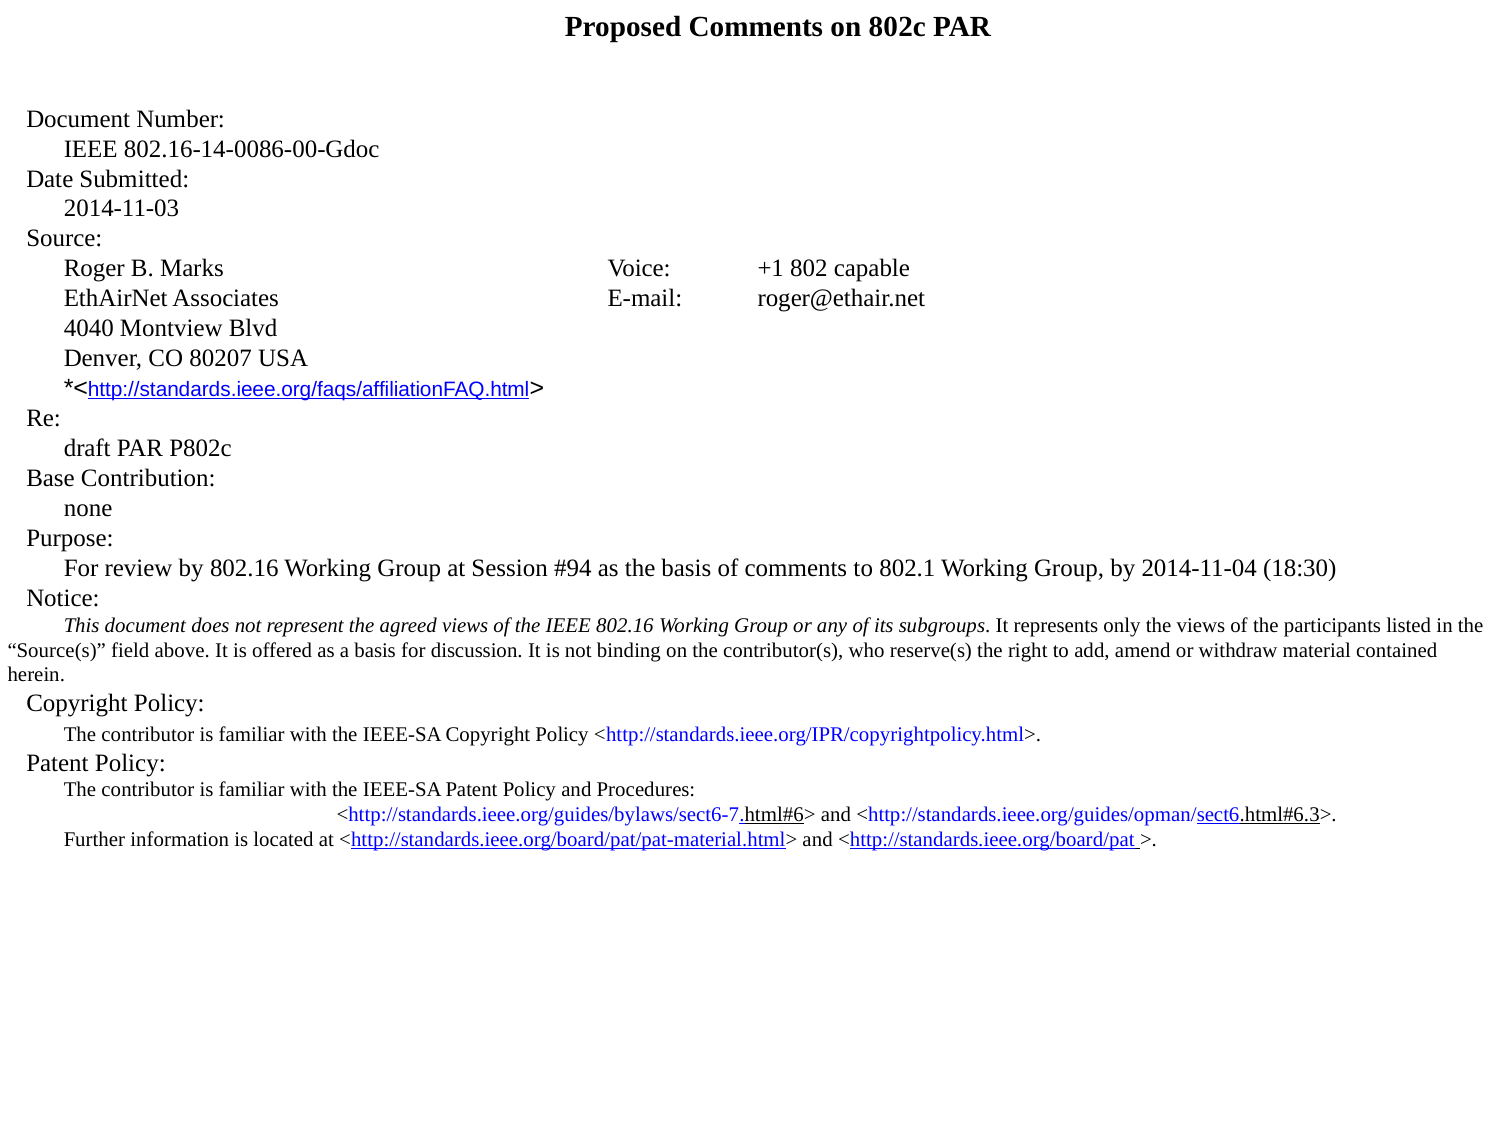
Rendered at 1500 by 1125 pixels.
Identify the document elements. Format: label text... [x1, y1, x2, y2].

text_box Proposed Comments on 802c PAR Document Number: IEEE 802.16-14-0086-00-Gdoc Date Submitted: 2014-11-03 Source: Roger B. Marks Voice: +1 802 capable EthAirNet Associates E-mail: roger@ethair.net 4040 Montview Blvd Denver, CO 80207 USA *<http://standards.ieee.org/faqs/affiliationFAQ.html> Re: draft PAR P802c Base Contribution: none Purpose: For review by 802.16 Working Group at Session #94 as the basis of comments to 802.1 Working Group, by 2014-11-04 (18:30) Notice: This document does not represent the agreed views of the IEEE 802.16 Working Group or any of its subgroups. It represents only the views of the participants listed in the “Source(s)” field above. It is offered as a basis for discussion. It is not binding on the contributor(s), who reserve(s) the right to add, amend or withdraw material contained herein. Copyright Policy: The contributor is familiar with the IEEE-SA Copyright Policy <http://standards.ieee.org/IPR/copyrightpolicy.html>. Patent Policy: The contributor is familiar with the IEEE-SA Patent Policy and Procedures: <http://standards.ieee.org/guides/bylaws/sect6-7.html#6> and <http://standards.ieee.org/guides/opman/sect6.html#6.3>. Further information is located at <http://standards.ieee.org/board/pat/pat-material.html> and <http://standards.ieee.org/board/pat >. [0, 0, 1500, 859]
